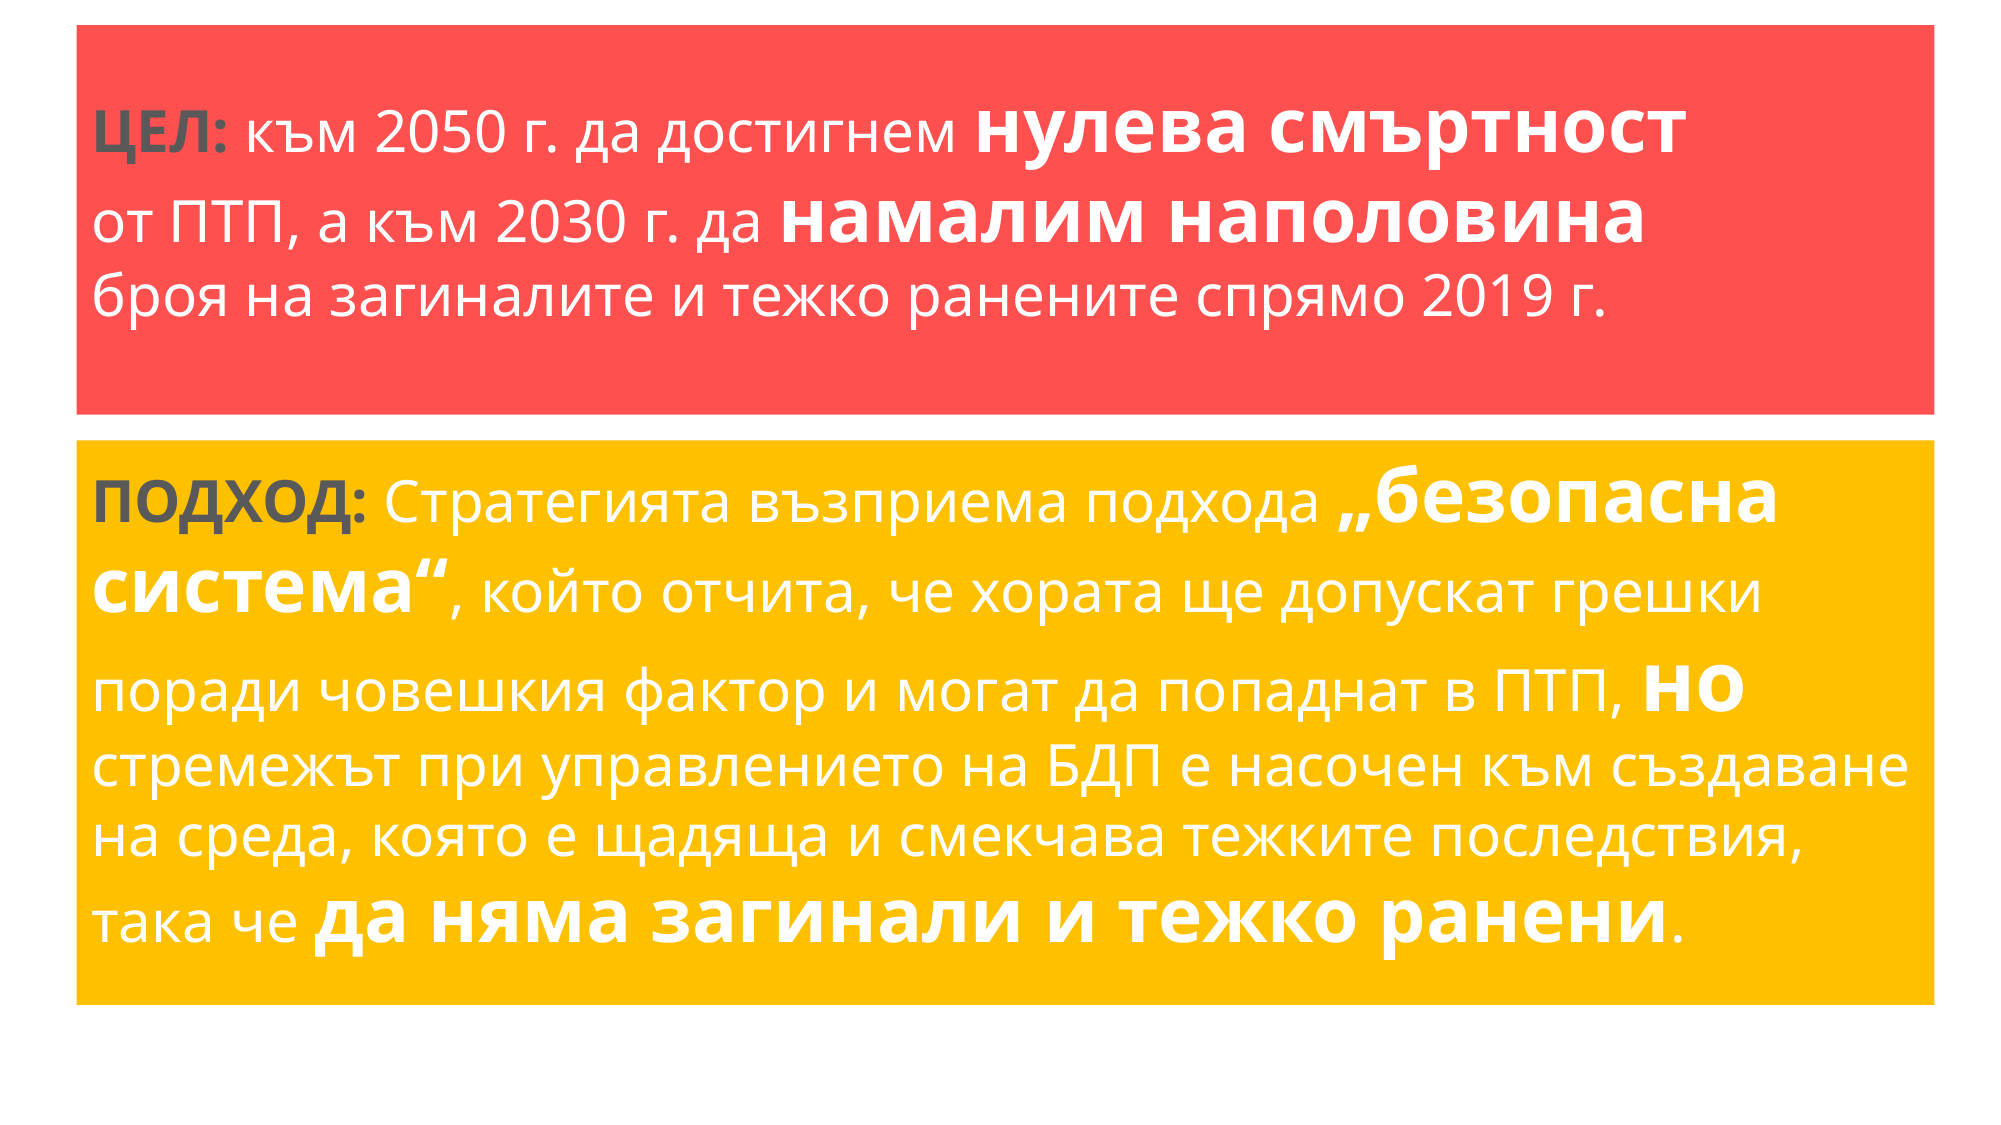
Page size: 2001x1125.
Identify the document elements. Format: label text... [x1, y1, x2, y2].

text_box ЦЕЛ: към 2050 г. да достигнем нулева смъртност от ПТП, а към 2030 г. да намалим наполовина броя на загиналите и тежко ранените спрямо 2019 г. [76, 25, 1935, 415]
text_box ПОДХОД: Стратегията възприема подхода „безопасна система“, който отчита, че хората ще допускат грешки поради човешкия фактор и могат да попаднат в ПТП, но стремежът при управлението на БДП е насочен към създаване на среда, която е щадяща и смекчава тежките последствия, така че да няма загинали и тежко ранени. [76, 440, 1935, 1005]
